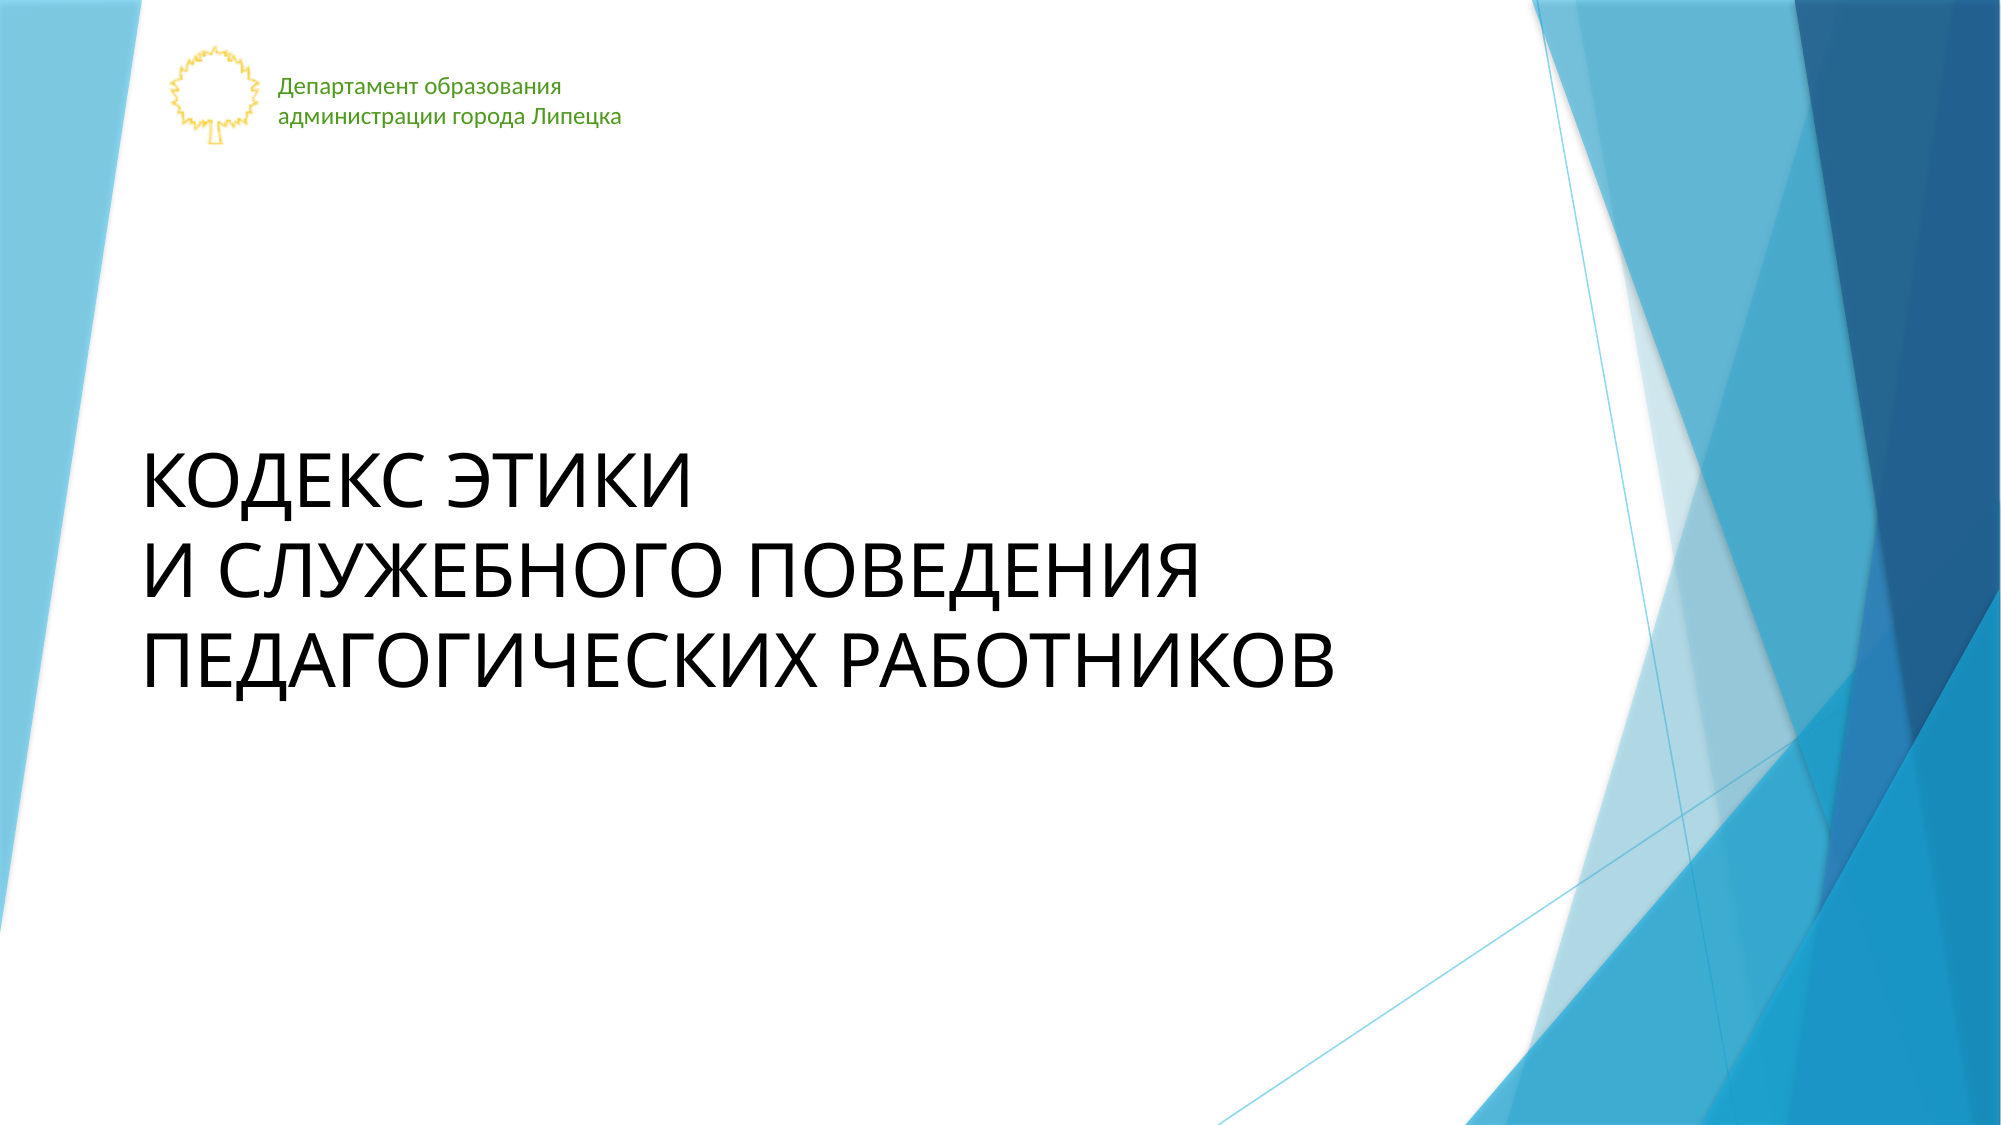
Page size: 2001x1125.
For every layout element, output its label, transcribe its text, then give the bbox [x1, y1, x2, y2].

picture [165, 41, 263, 151]
title КОДЕКС ЭТИКИ И СЛУЖЕБНОГО ПОВЕДЕНИЯ ПЕДАГОГИЧЕСКИХ РАБОТНИКОВ [125, 262, 1475, 710]
text_box Департамент образования администрации города Липецка [267, 62, 675, 138]
